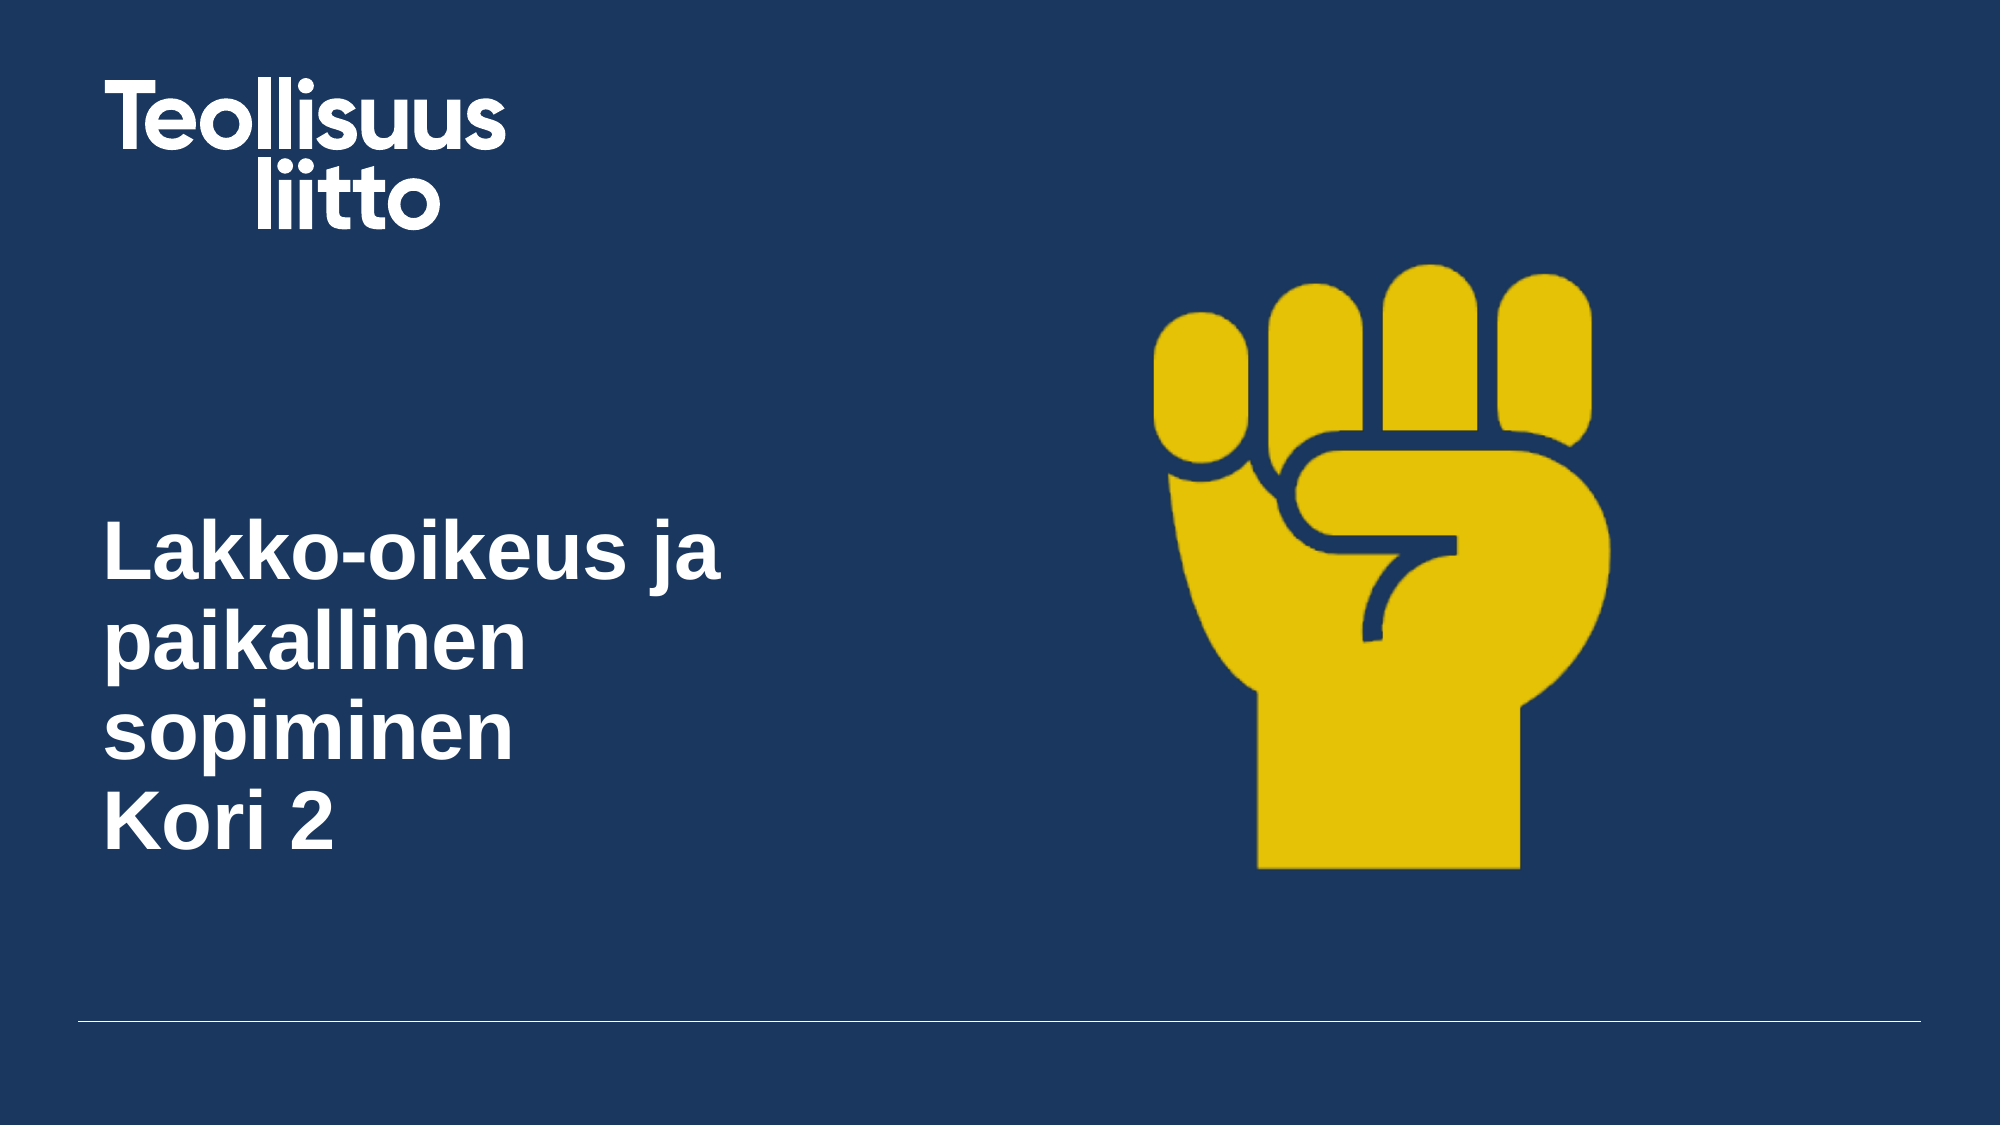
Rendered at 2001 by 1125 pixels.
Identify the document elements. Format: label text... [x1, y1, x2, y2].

title Lakko-oikeus ja paikallinen sopiminen Kori 2 [102, 507, 819, 1005]
picture [925, 112, 1841, 1028]
